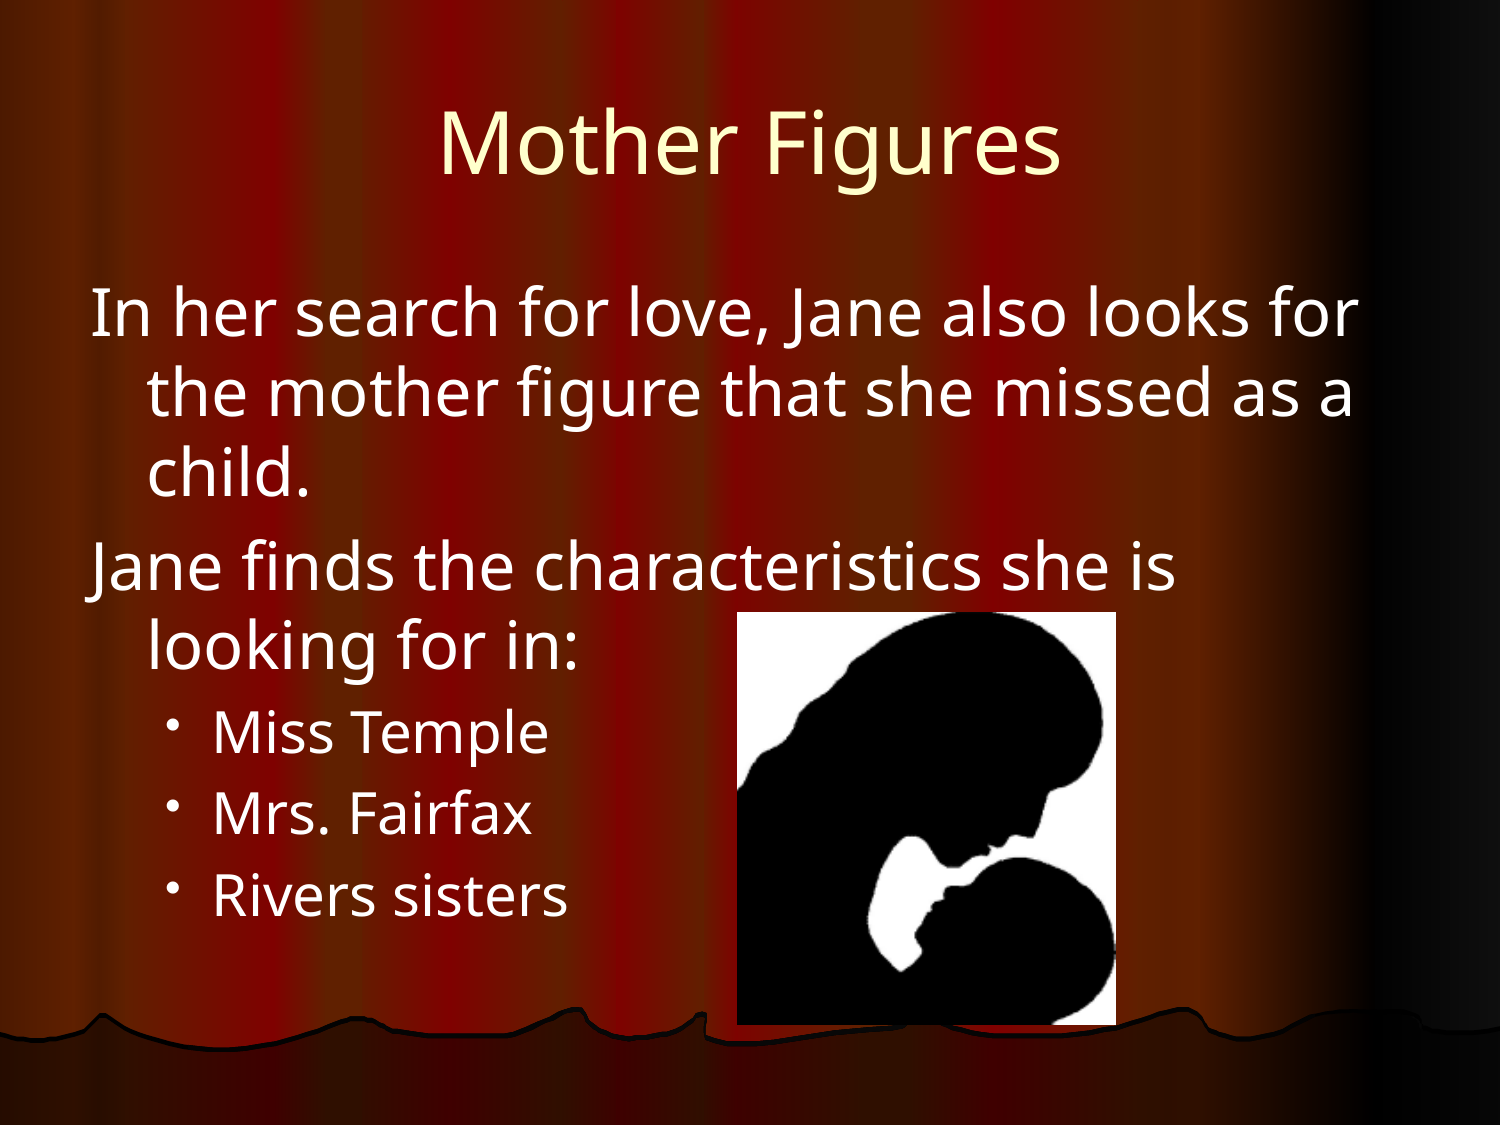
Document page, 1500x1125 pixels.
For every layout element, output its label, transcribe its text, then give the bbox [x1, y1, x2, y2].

list In her search for love, Jane also looks for the mother figure that she missed as a child. Jane finds the characteristics she is looking for in: Miss Temple Mrs. Fairfax Rivers sisters [75, 262, 1425, 1006]
title Mother Figures [75, 45, 1425, 233]
picture [737, 612, 1116, 1025]
